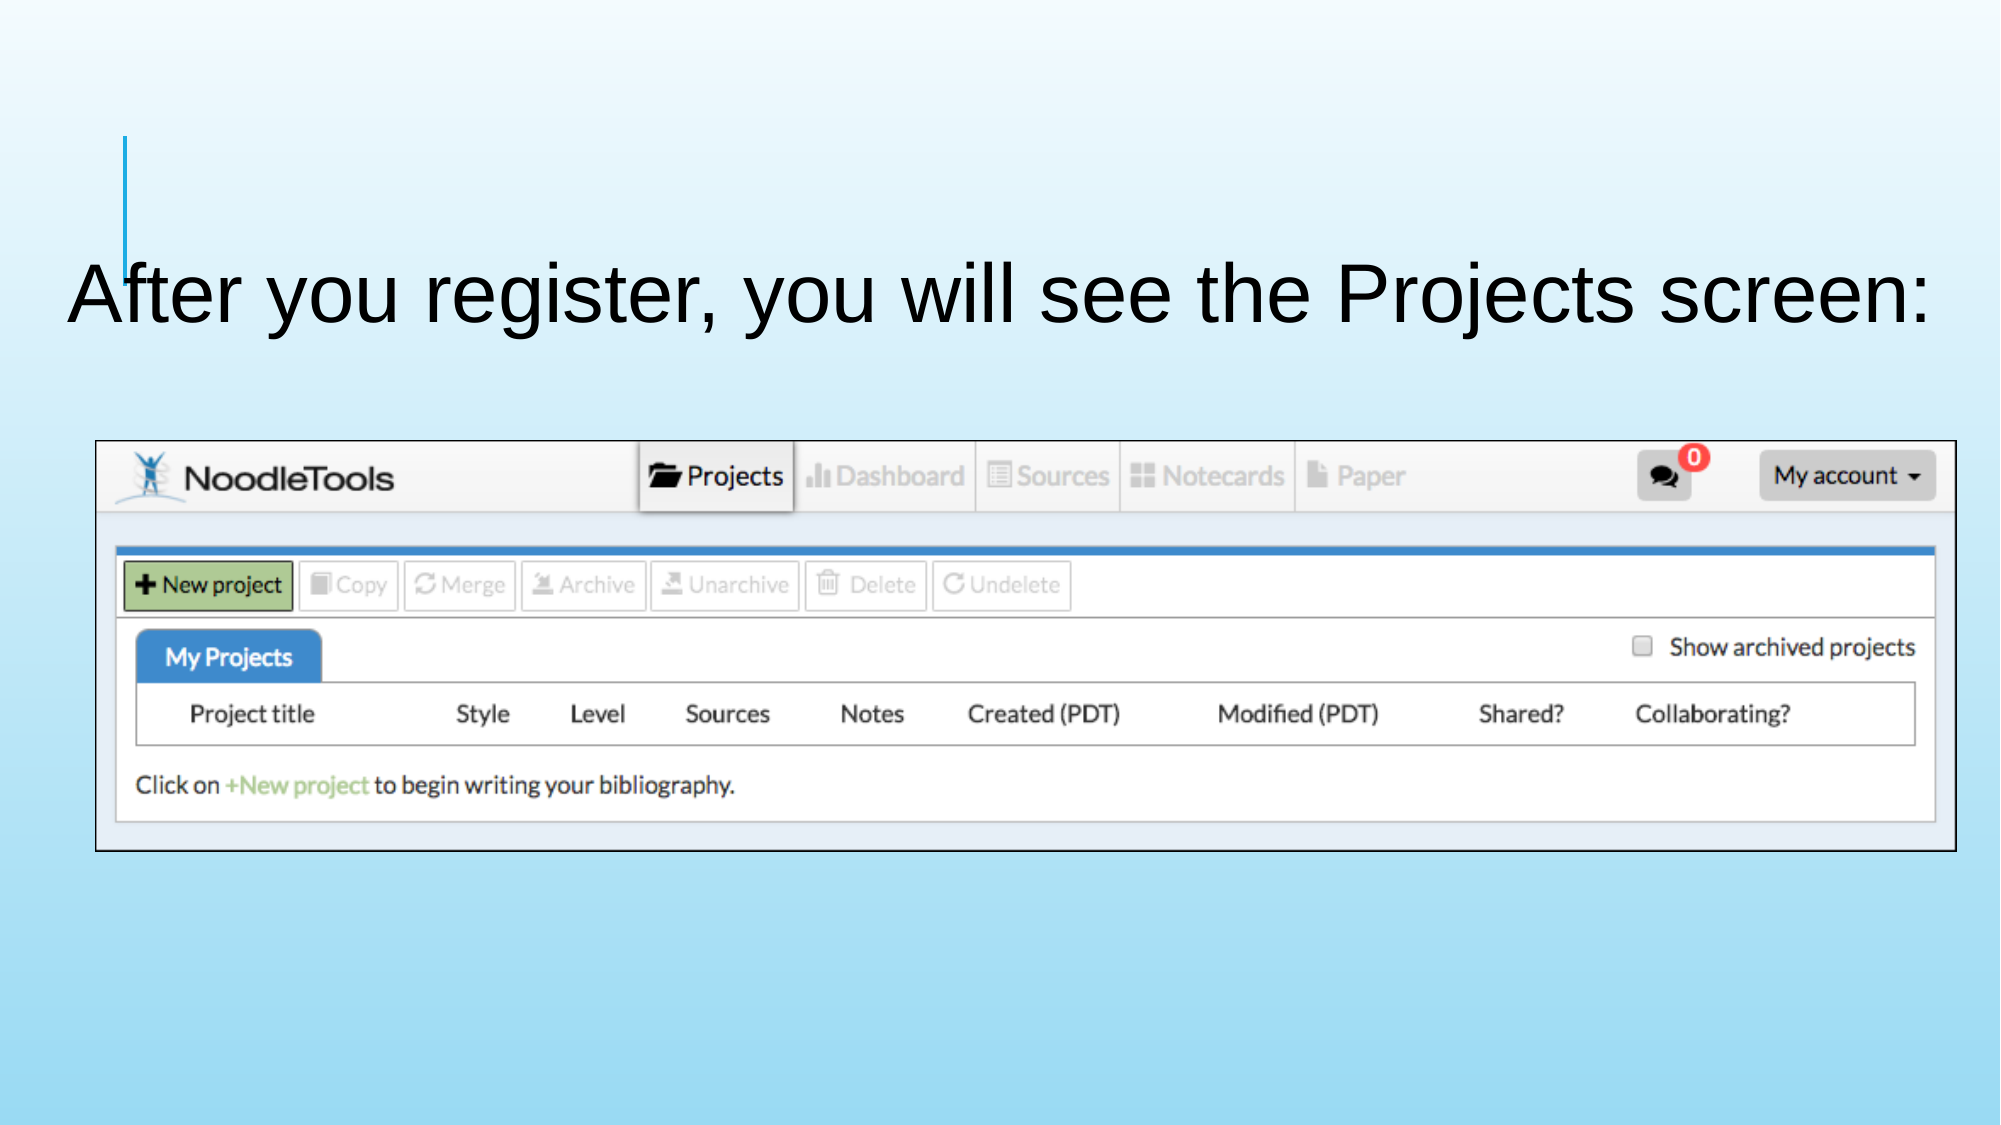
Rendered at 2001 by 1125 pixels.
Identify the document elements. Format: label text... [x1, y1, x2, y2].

text_box After you register, you will see the Projects screen: [0, 231, 2000, 482]
picture [95, 440, 1958, 852]
